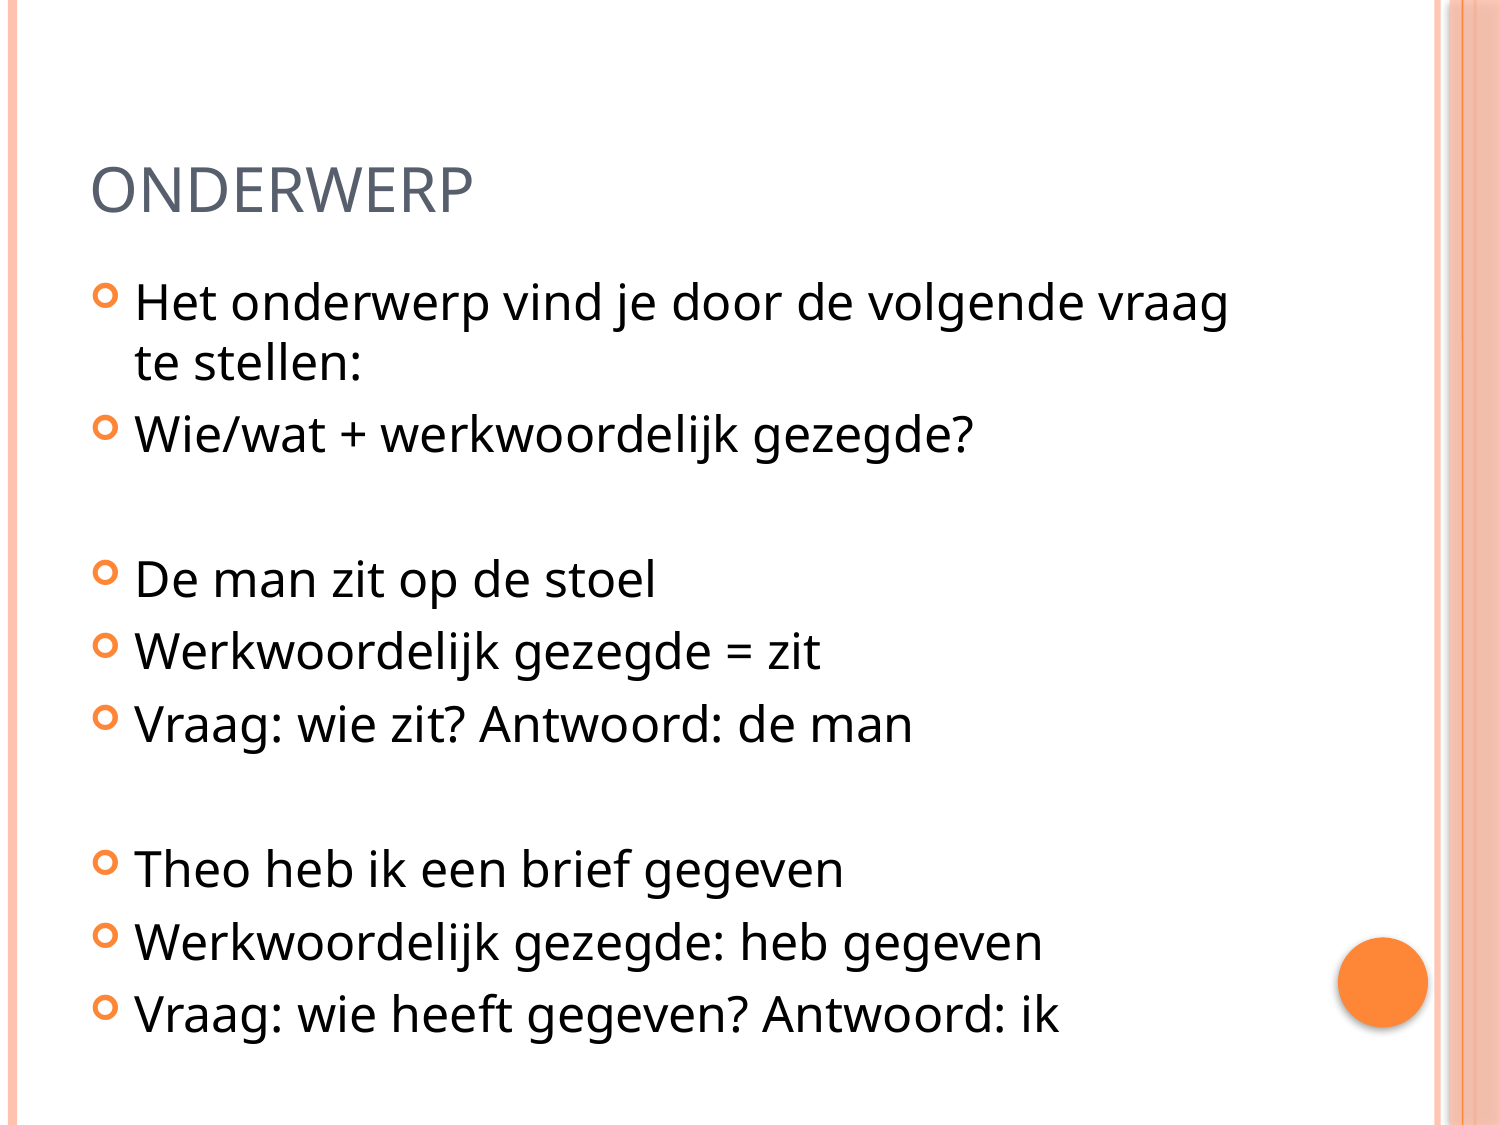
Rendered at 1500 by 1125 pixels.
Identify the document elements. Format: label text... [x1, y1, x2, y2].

list Het onderwerp vind je door de volgende vraag te stellen: Wie/wat + werkwoordelijk gezegde? De man zit op de stoel Werkwoordelijk gezegde = zit Vraag: wie zit? Antwoord: de man Theo heb ik een brief gegeven Werkwoordelijk gezegde: heb gegeven Vraag: wie heeft gegeven? Antwoord: ik [75, 262, 1300, 1062]
title Onderwerp [75, 45, 1300, 233]
